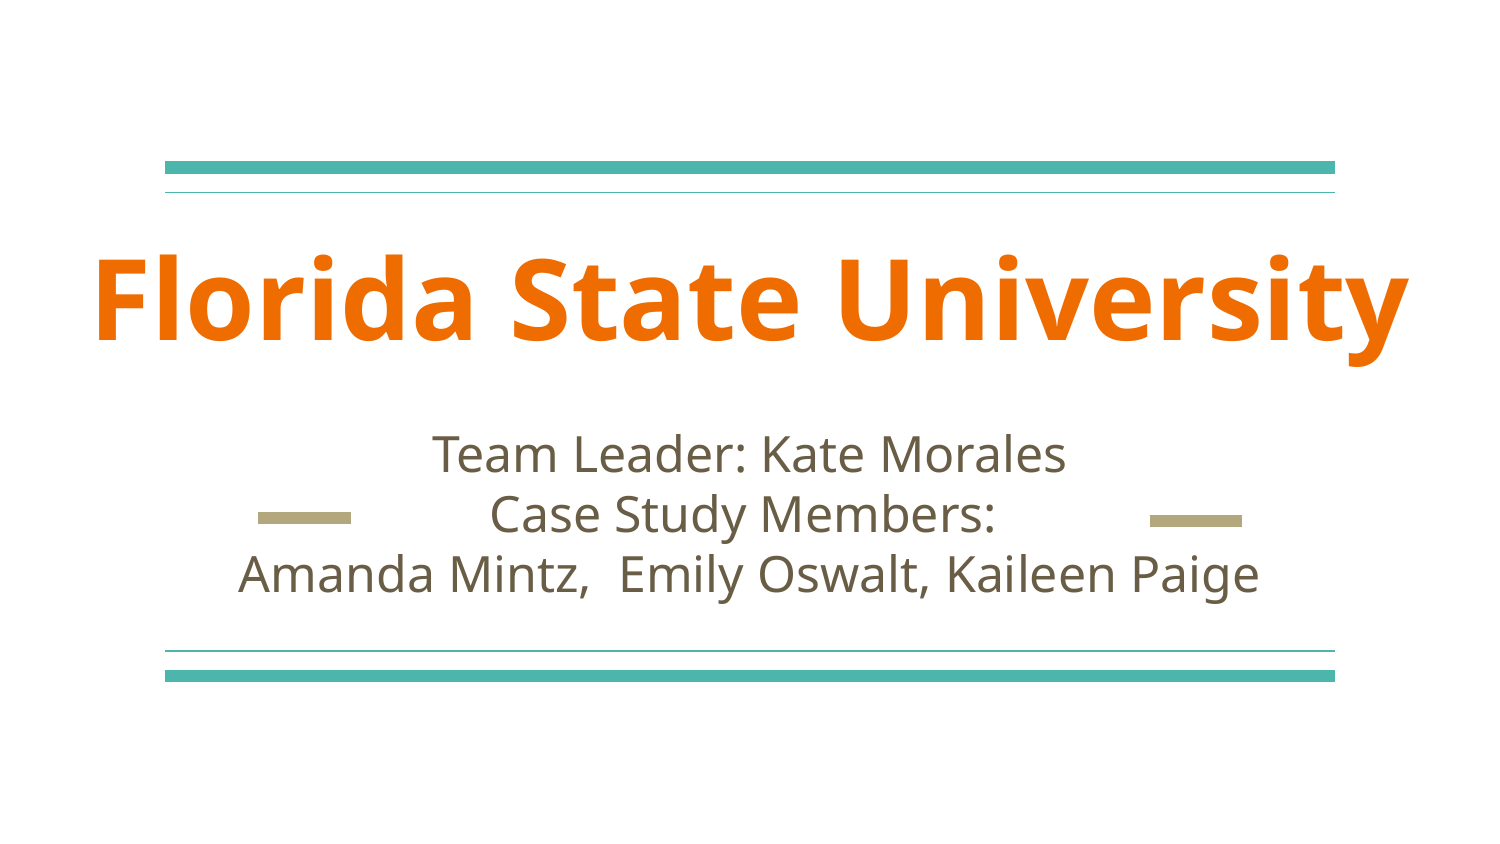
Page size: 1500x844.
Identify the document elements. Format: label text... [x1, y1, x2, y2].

subtitle Team Leader: Kate Morales Case Study Members: Amanda Mintz, Emily Oswalt, Kaileen Paige [51, 407, 1449, 538]
title Florida State University [51, 220, 1449, 378]
